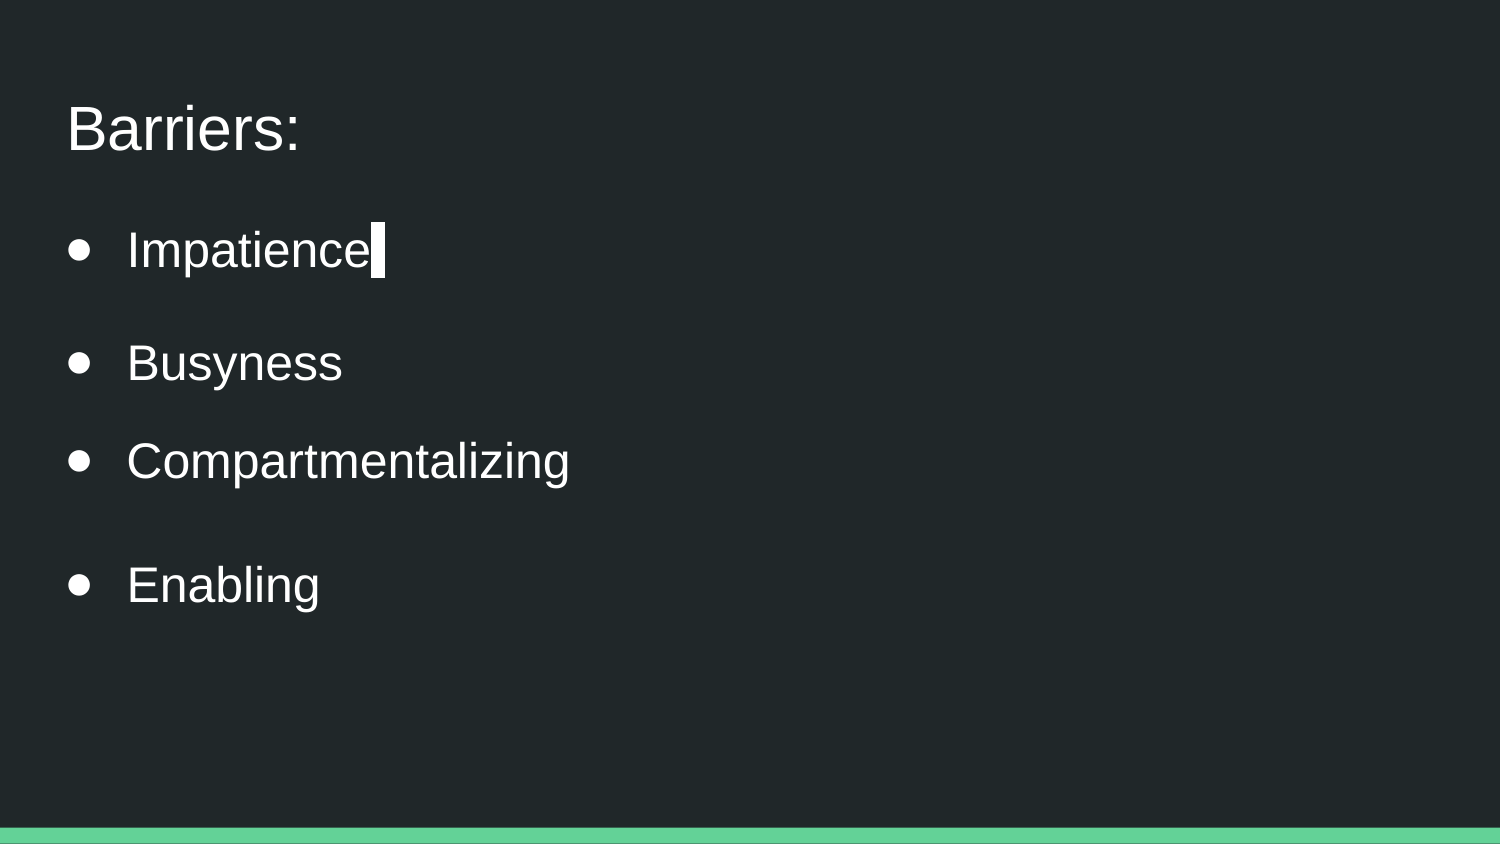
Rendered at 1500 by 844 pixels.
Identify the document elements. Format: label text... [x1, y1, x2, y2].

text_box Busyness [36, 306, 1443, 406]
list Impatience [36, 193, 1413, 306]
text_box Compartmentalizing [36, 413, 1191, 504]
text_box Enabling [36, 537, 1274, 628]
title Barriers: [51, 72, 1449, 167]
